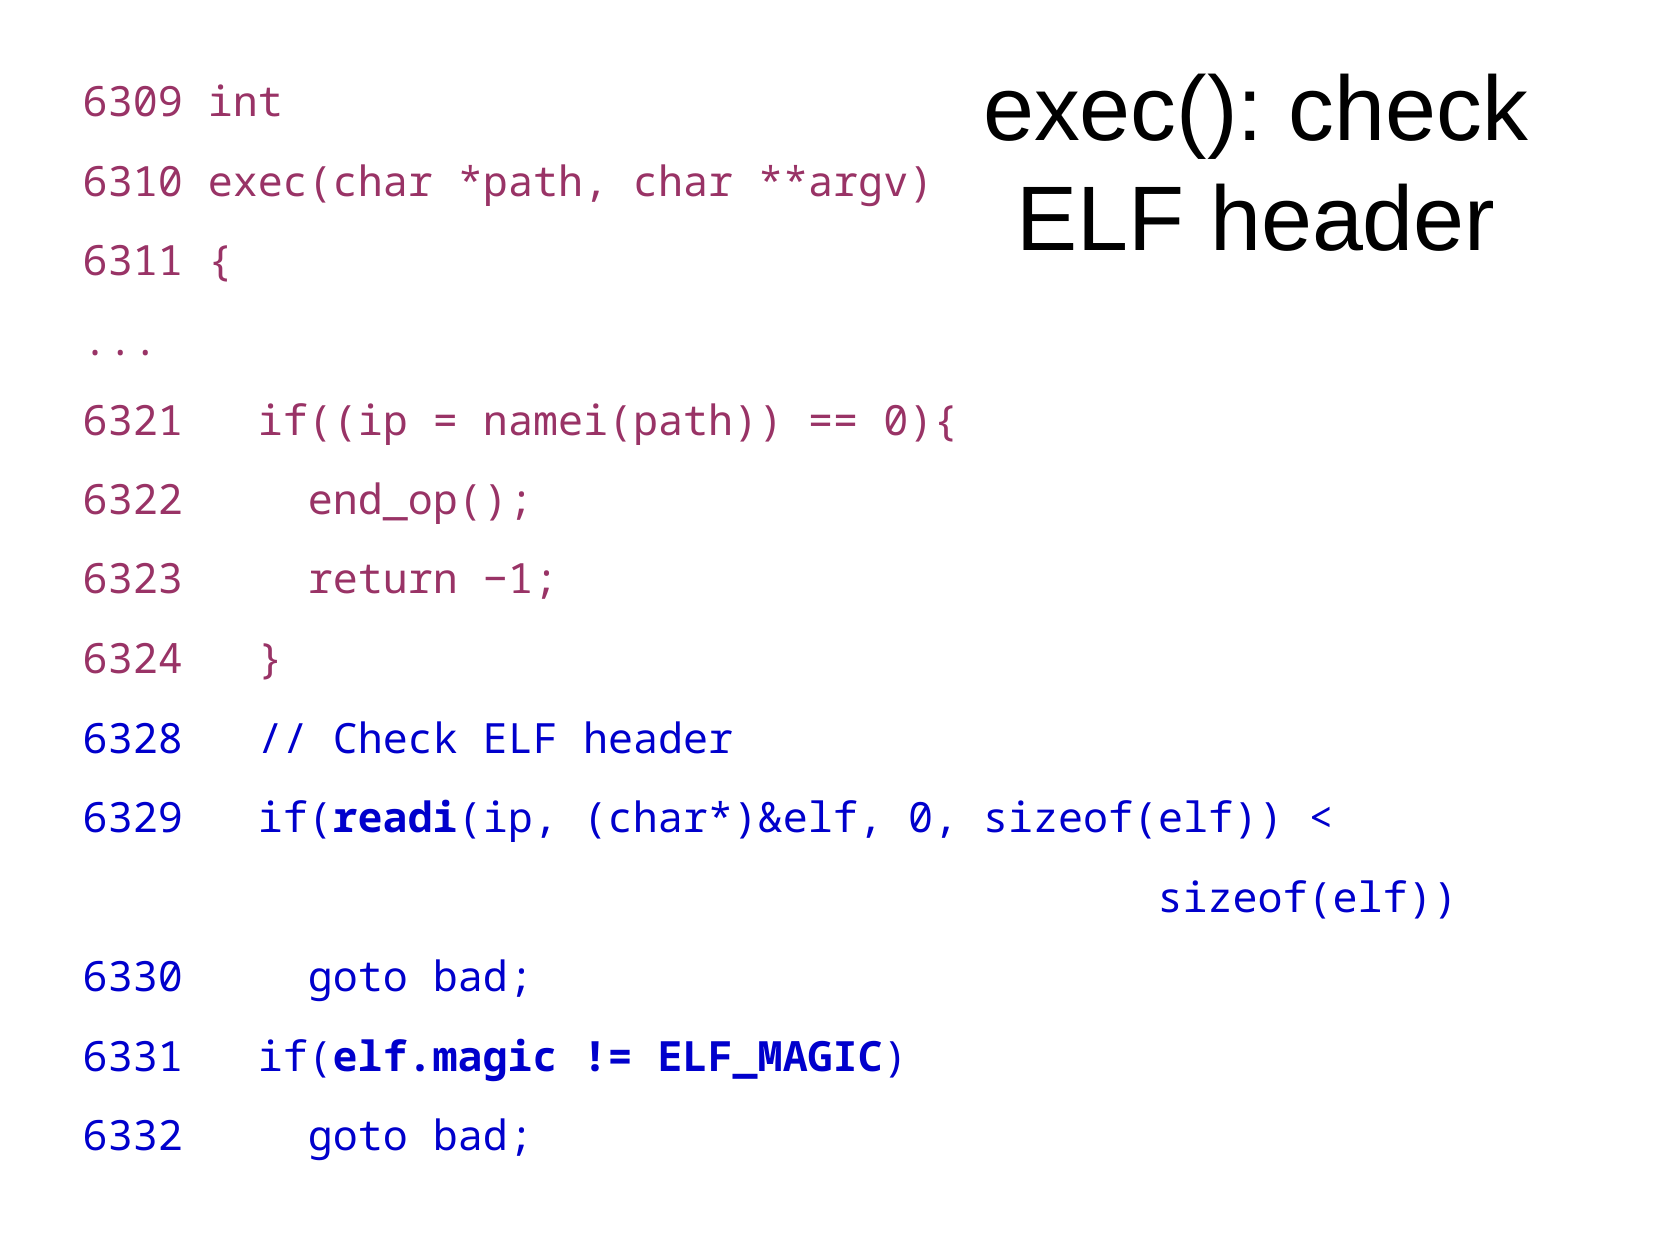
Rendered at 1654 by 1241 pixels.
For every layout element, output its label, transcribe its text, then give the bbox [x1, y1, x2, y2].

list 6309 int 6310 exec(char *path, char **argv) 6311 { ... 6321 if((ip = namei(path)) == 0){ 6322 end_op(); 6323 return −1; 6324 } 6328 // Check ELF header 6329 if(readi(ip, (char*)&elf, 0, sizeof(elf)) < sizeof(elf)) 6330 goto bad; 6331 if(elf.magic != ELF_MAGIC) 6332 goto bad; [82, 75, 1571, 1163]
title exec(): check ELF header [900, 55, 1613, 263]
